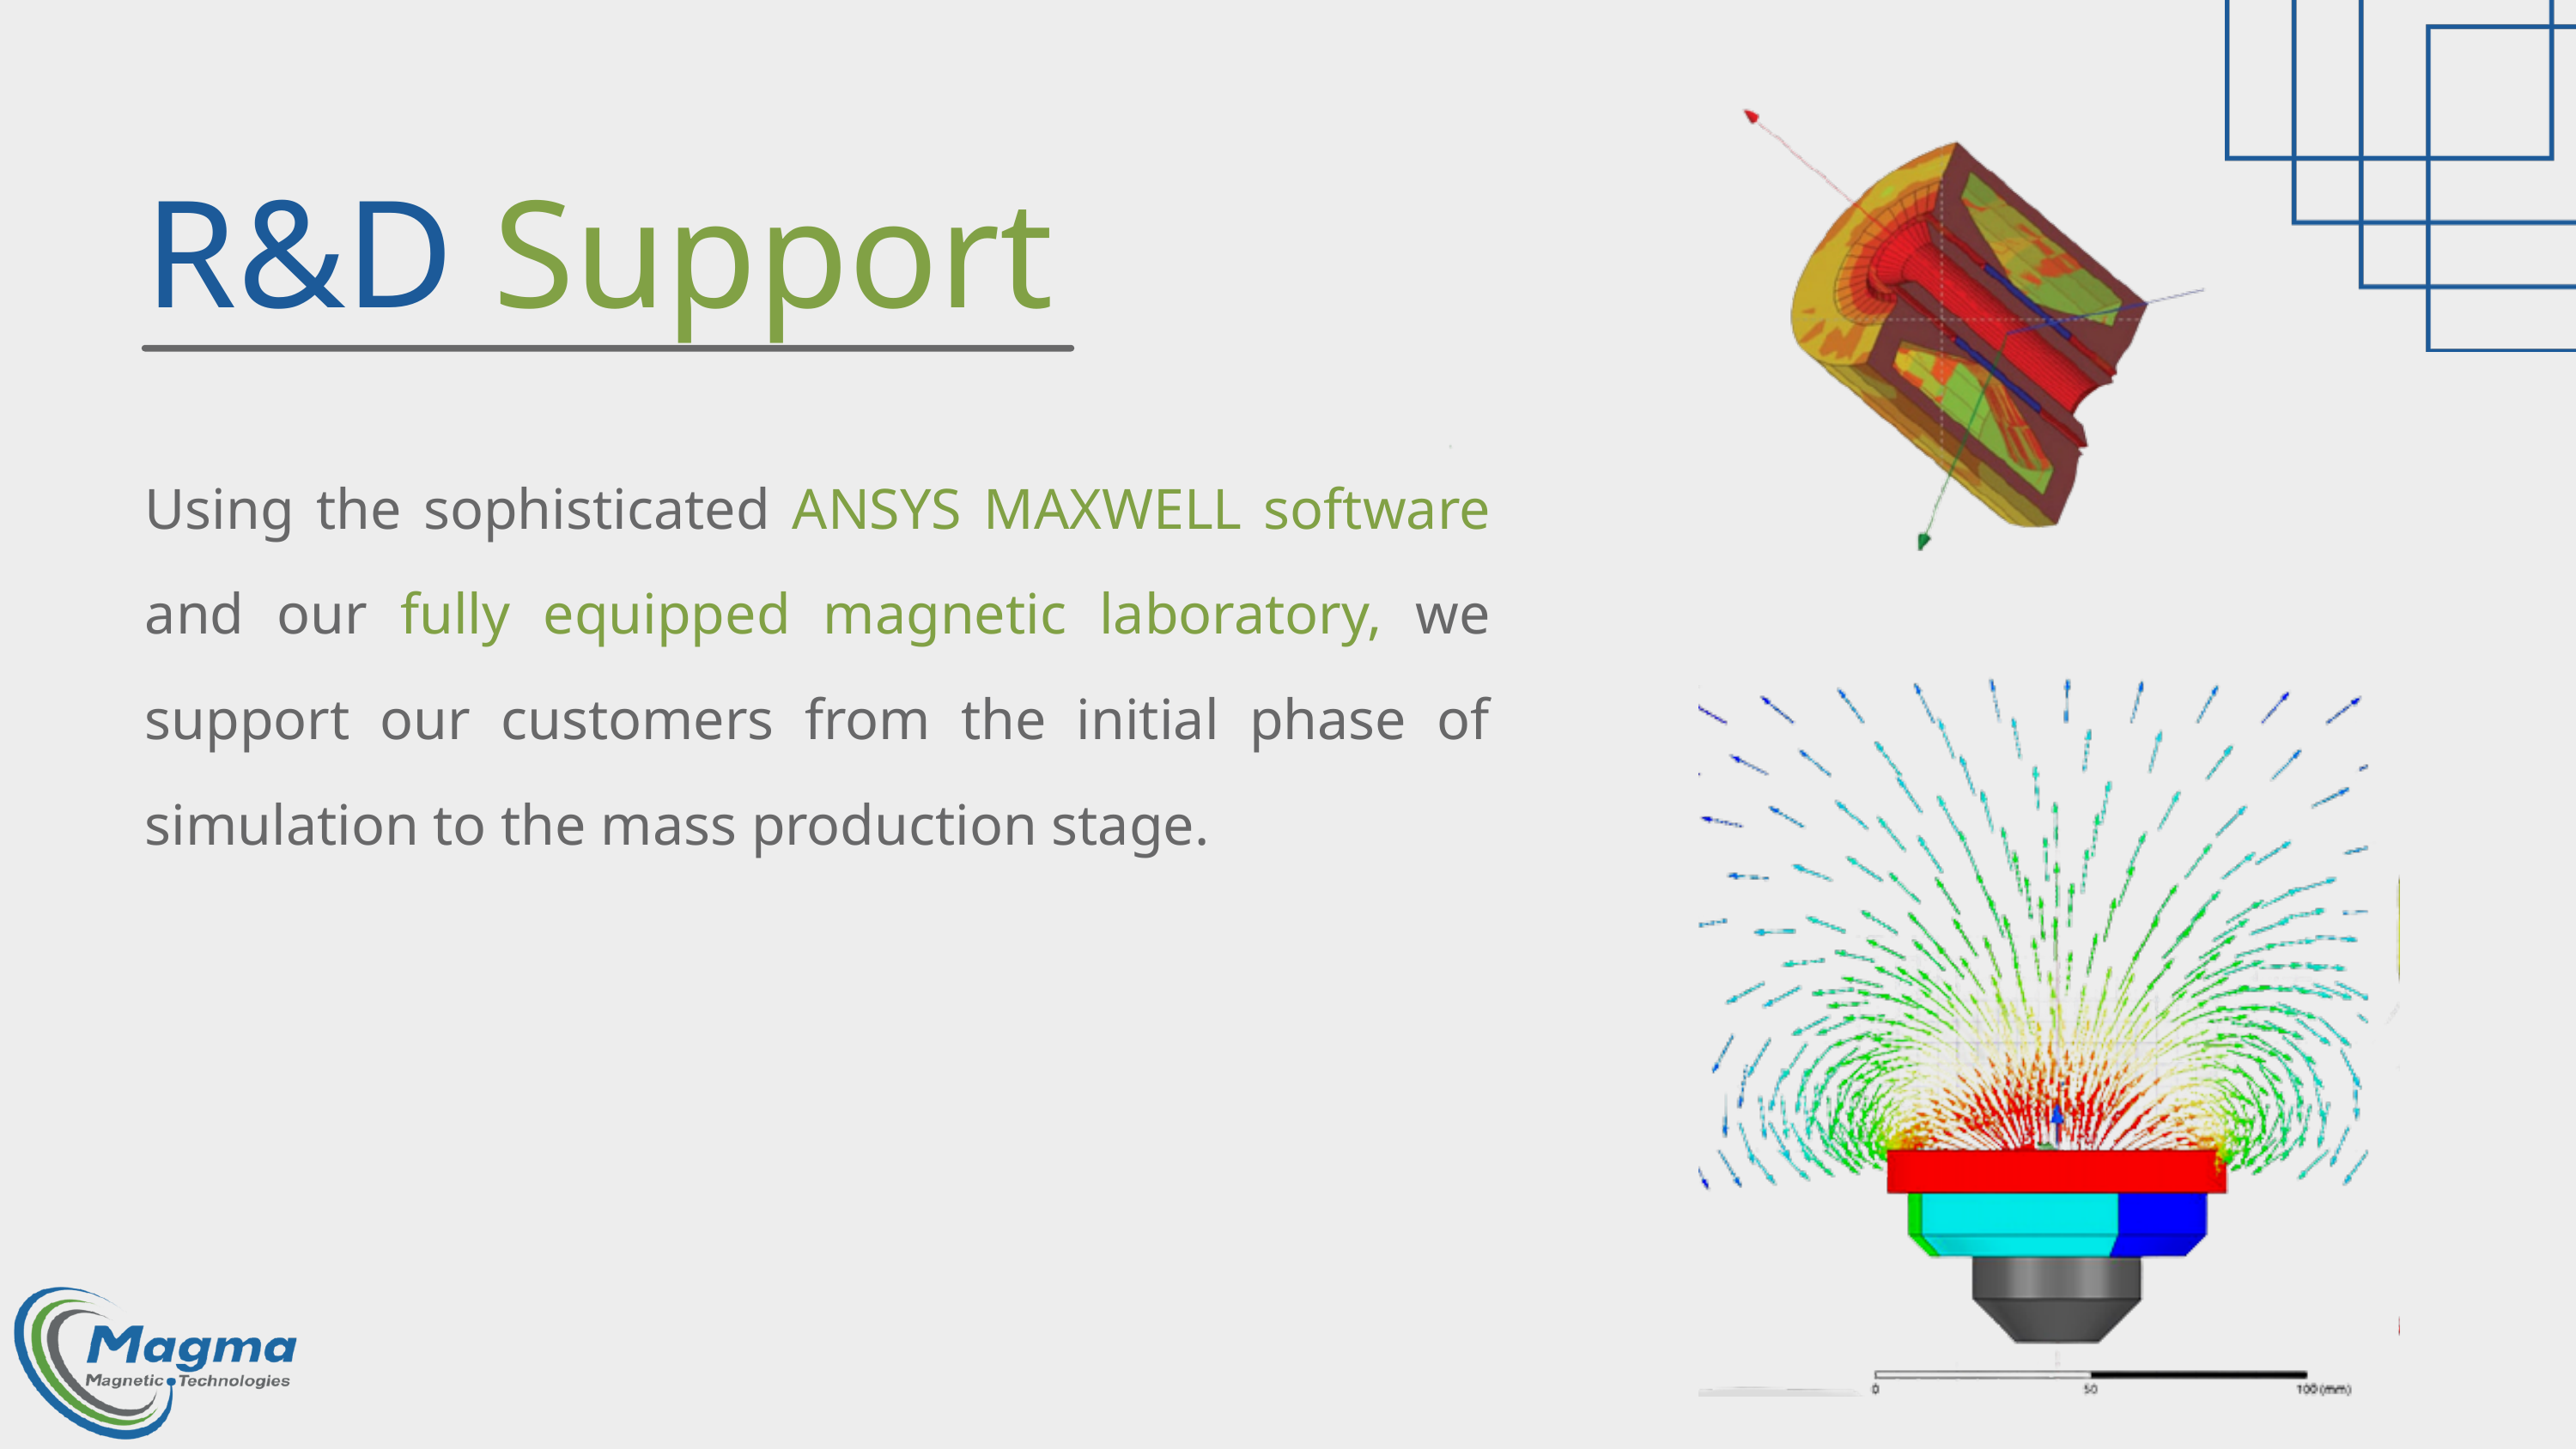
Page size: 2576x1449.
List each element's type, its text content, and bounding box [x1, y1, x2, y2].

text_box R&D Support [144, 190, 1337, 338]
picture [1341, 0, 2576, 585]
picture [1698, 670, 2401, 1397]
text_box Using the sophisticated ANSYS MAXWELL software and our fully equipped magnetic laboratory, we support our customers from the initial phase of simulation to the mass production stage. [144, 434, 1491, 857]
picture [0, 1275, 307, 1449]
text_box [141, 344, 1075, 352]
